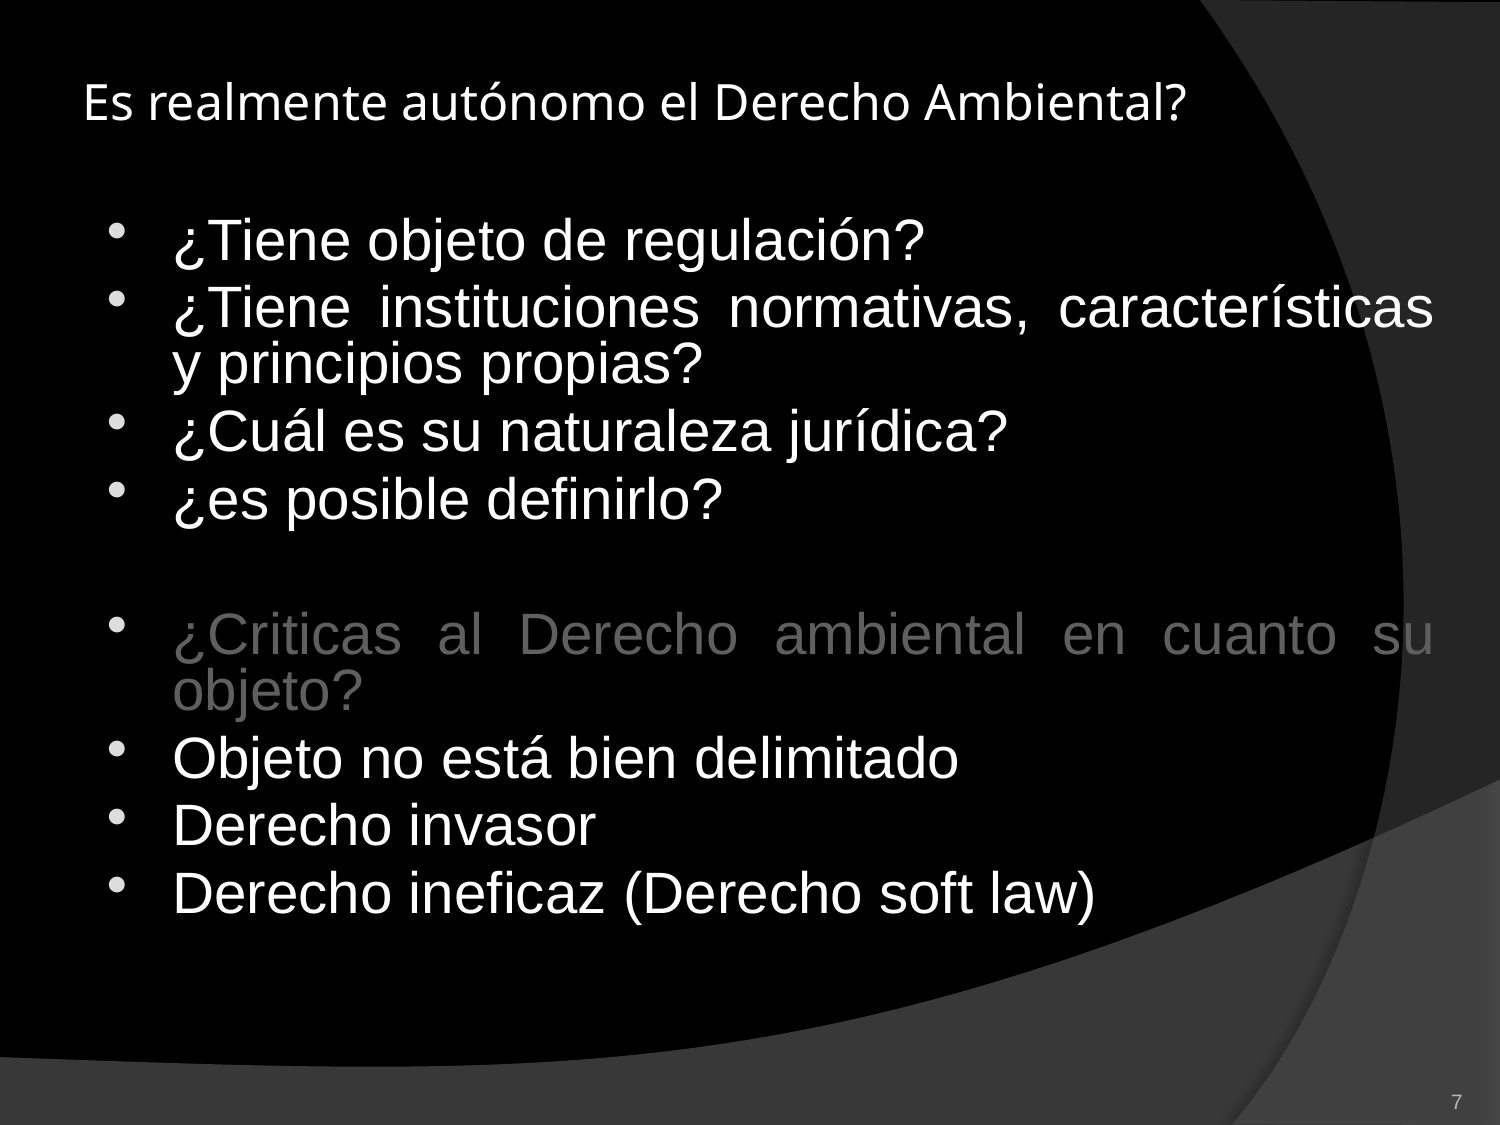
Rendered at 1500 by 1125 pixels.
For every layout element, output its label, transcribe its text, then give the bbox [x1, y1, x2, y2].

title Es realmente autónomo el Derecho Ambiental? [75, 40, 1451, 161]
list ¿Tiene objeto de regulación? ¿Tiene instituciones normativas, características y principios propias? ¿Cuál es su naturaleza jurídica? ¿es posible definirlo? ¿Criticas al Derecho ambiental en cuanto su objeto? Objeto no está bien delimitado Derecho invasor Derecho ineficaz (Derecho soft law) [88, 208, 1451, 1000]
slide_number 7 [1337, 1053, 1463, 1114]
